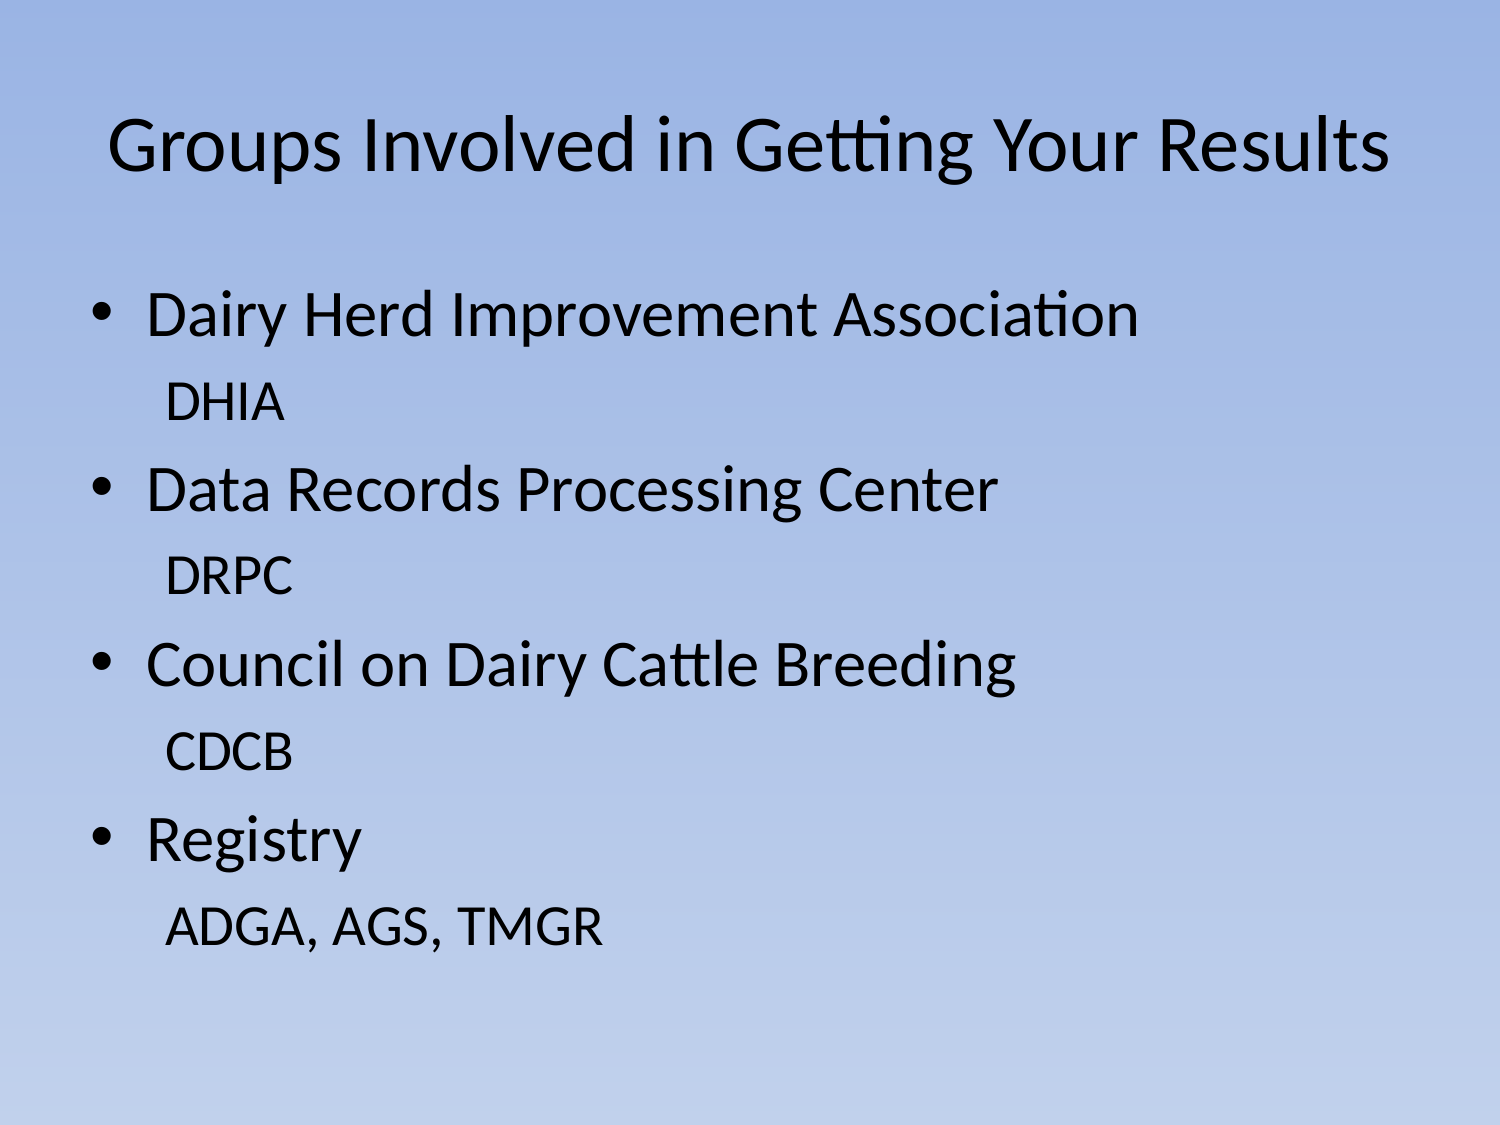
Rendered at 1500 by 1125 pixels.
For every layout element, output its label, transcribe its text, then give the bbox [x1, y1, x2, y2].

list Dairy Herd Improvement Association DHIA Data Records Processing Center DRPC Council on Dairy Cattle Breeding CDCB Registry ADGA, AGS, TMGR [75, 262, 1425, 1005]
title Groups Involved in Getting Your Results [75, 45, 1425, 233]
